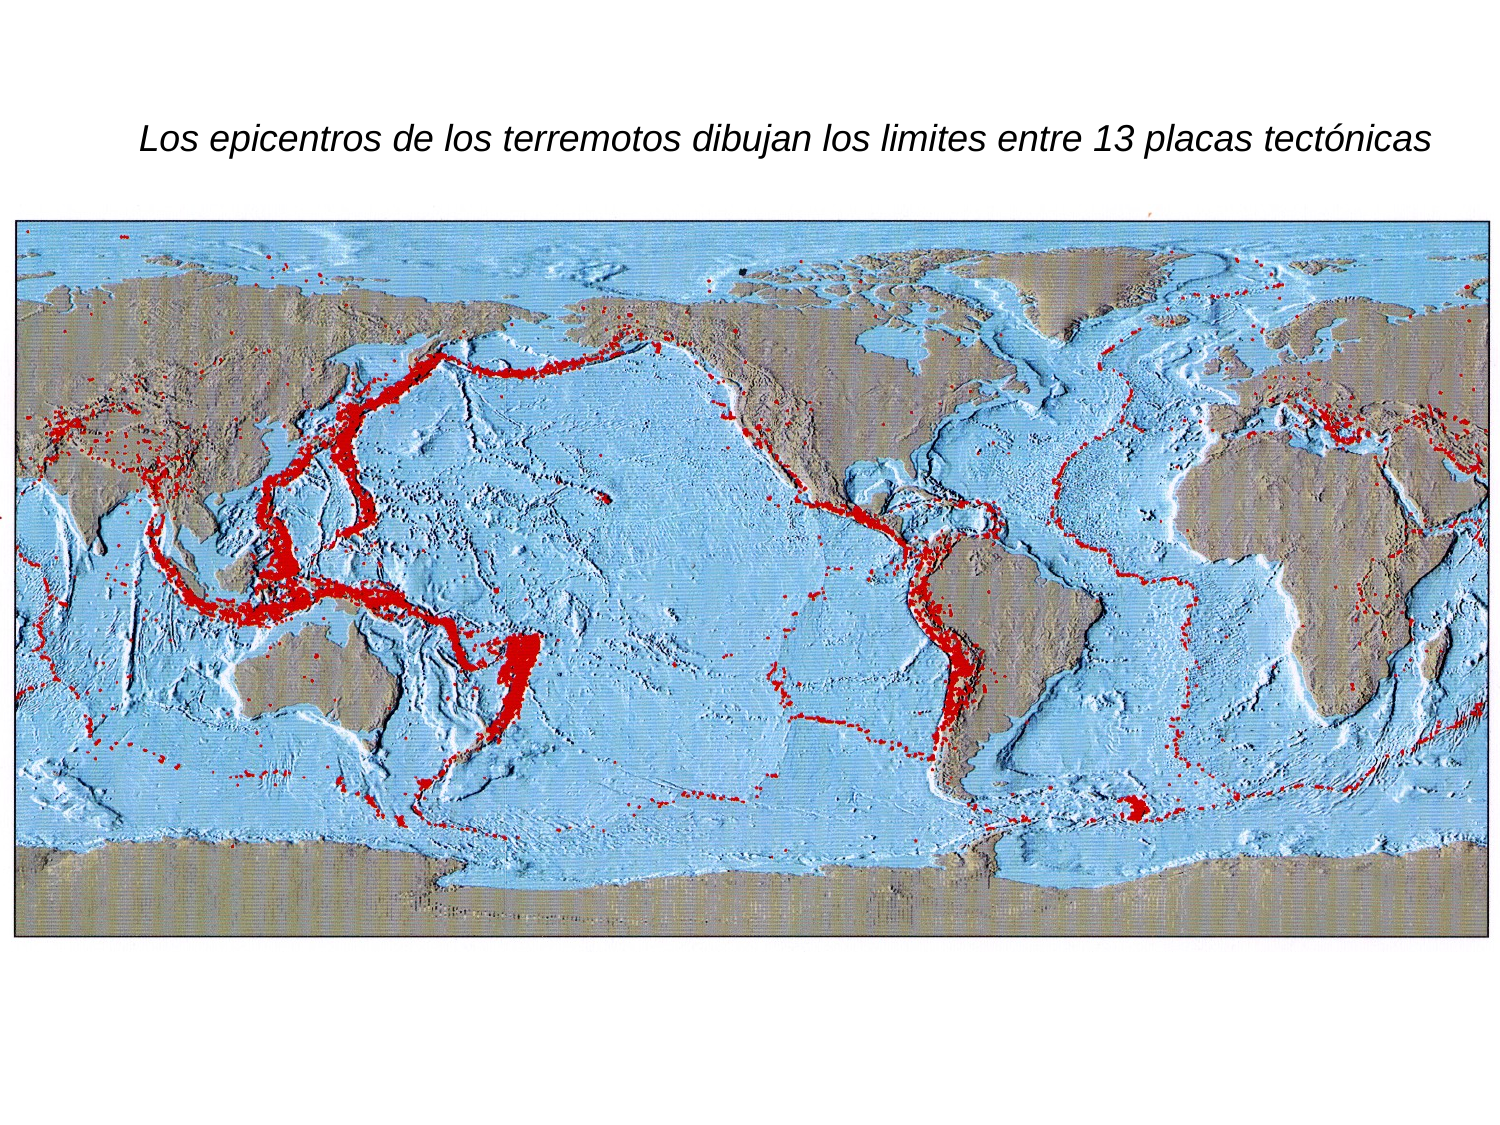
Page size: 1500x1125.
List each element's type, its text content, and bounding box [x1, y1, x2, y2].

text_box Los epicentros de los terremotos dibujan los limites entre 13 placas tectónicas [123, 106, 1448, 166]
picture [0, 204, 1500, 952]
